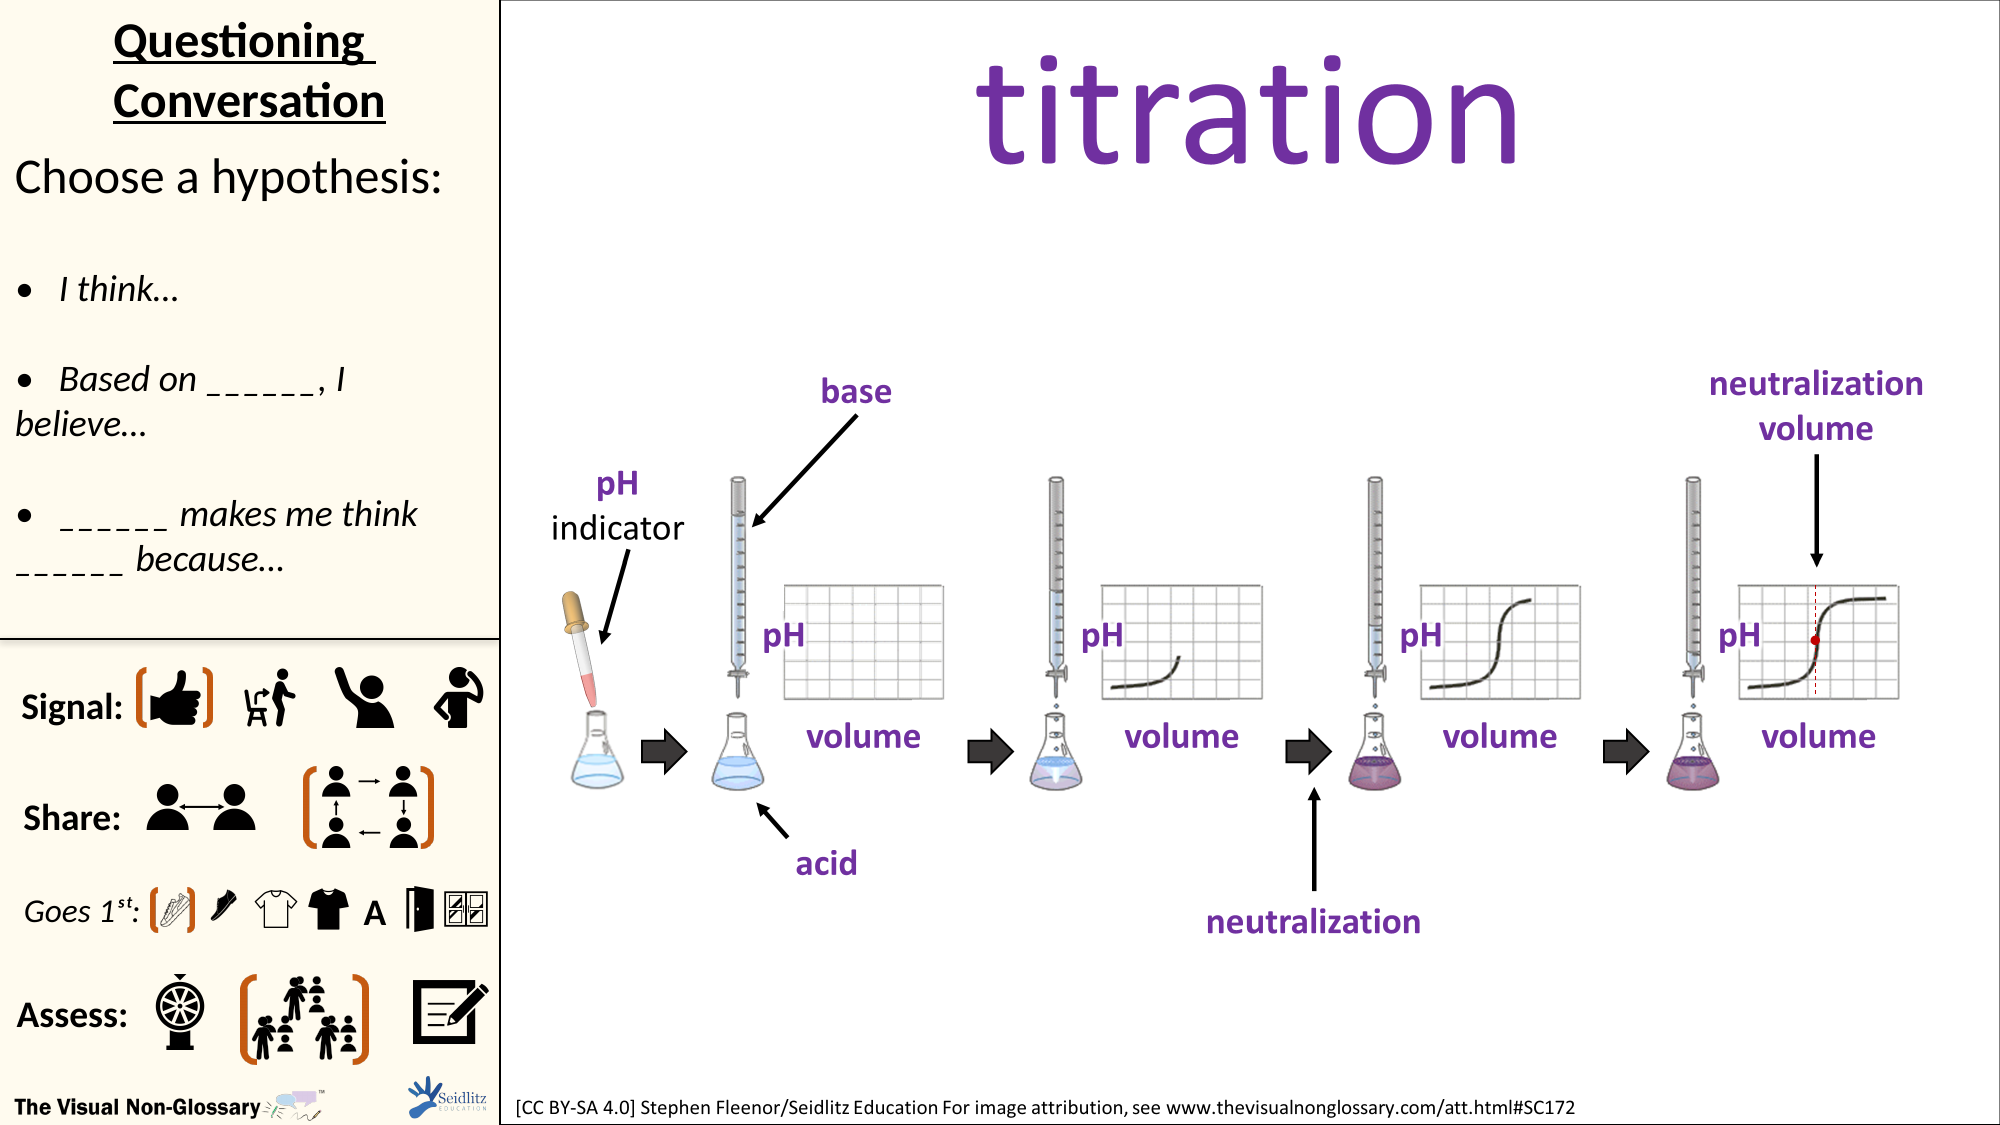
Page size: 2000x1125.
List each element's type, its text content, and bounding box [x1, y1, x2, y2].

text_box A [348, 880, 402, 941]
picture [428, 667, 490, 728]
picture [136, 667, 214, 728]
picture [142, 974, 218, 1051]
text_box • I think… • Based on ______, I believe… • ______ makes me think ______ because… [0, 211, 494, 587]
picture [239, 974, 370, 1066]
picture [253, 886, 299, 932]
picture [0, 1084, 328, 1125]
picture [397, 886, 490, 932]
text_box Signal: [6, 674, 136, 735]
picture [239, 667, 301, 728]
picture [145, 784, 257, 830]
text_box Share: [8, 785, 137, 846]
text_box Choose a hypothesis: [0, 135, 494, 211]
picture [149, 886, 196, 934]
picture [499, 0, 2000, 1125]
text_box Goes 1ˢᵗ: [9, 881, 156, 937]
picture [413, 974, 490, 1051]
picture [202, 886, 241, 925]
picture [403, 1073, 495, 1125]
picture [334, 667, 395, 728]
picture [302, 766, 434, 850]
text_box Questioning Conversation [98, 0, 401, 135]
text_box Assess: [1, 982, 137, 1043]
picture [305, 886, 352, 932]
